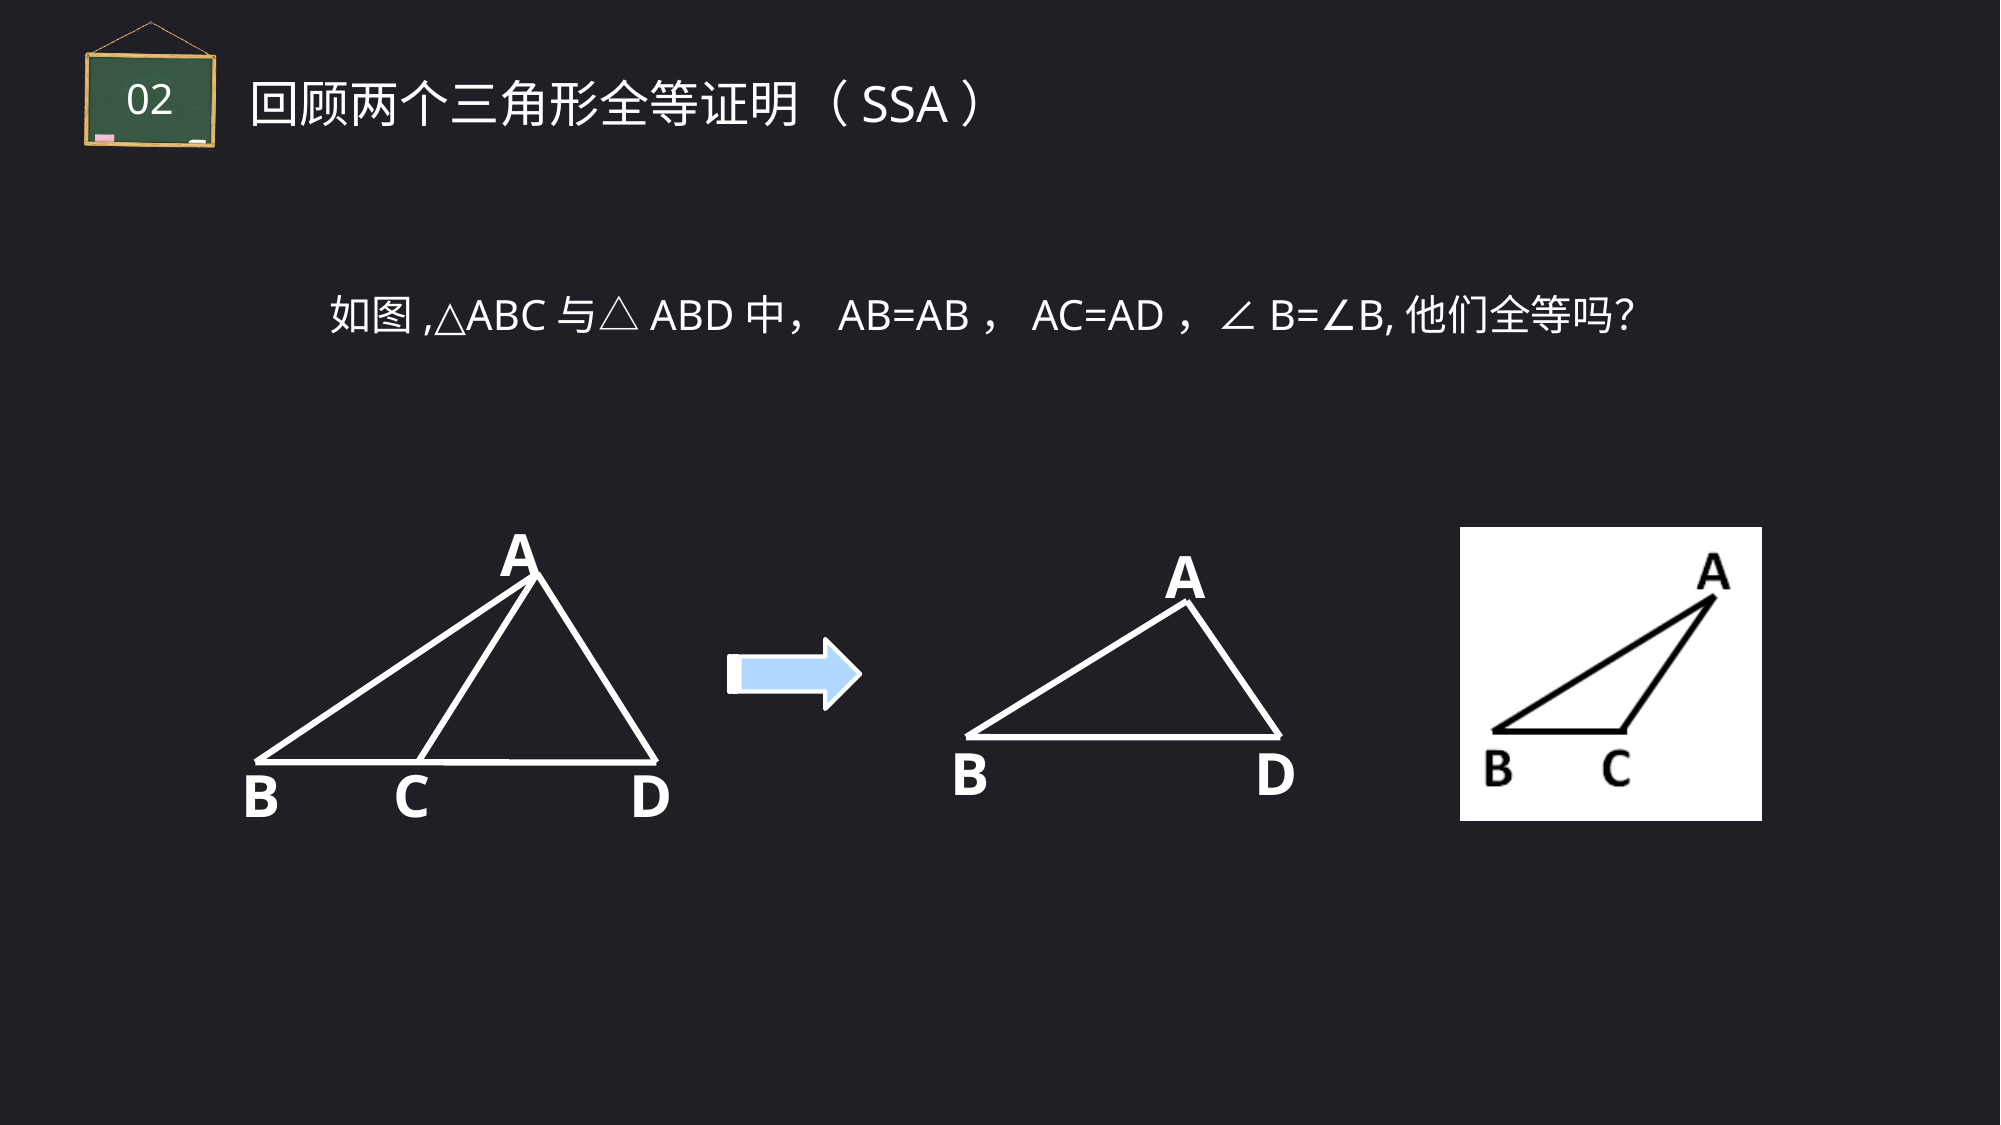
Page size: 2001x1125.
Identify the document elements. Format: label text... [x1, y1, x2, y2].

text_box [733, 656, 738, 692]
text_box 如图,△ABC与△ABD中，AB=AB，AC=AD，∠B=∠B,他们全等吗？ [277, 281, 1723, 347]
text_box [201, 510, 711, 838]
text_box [923, 532, 1323, 816]
text_box [739, 638, 861, 709]
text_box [80, 17, 1067, 152]
picture [1460, 527, 1762, 821]
